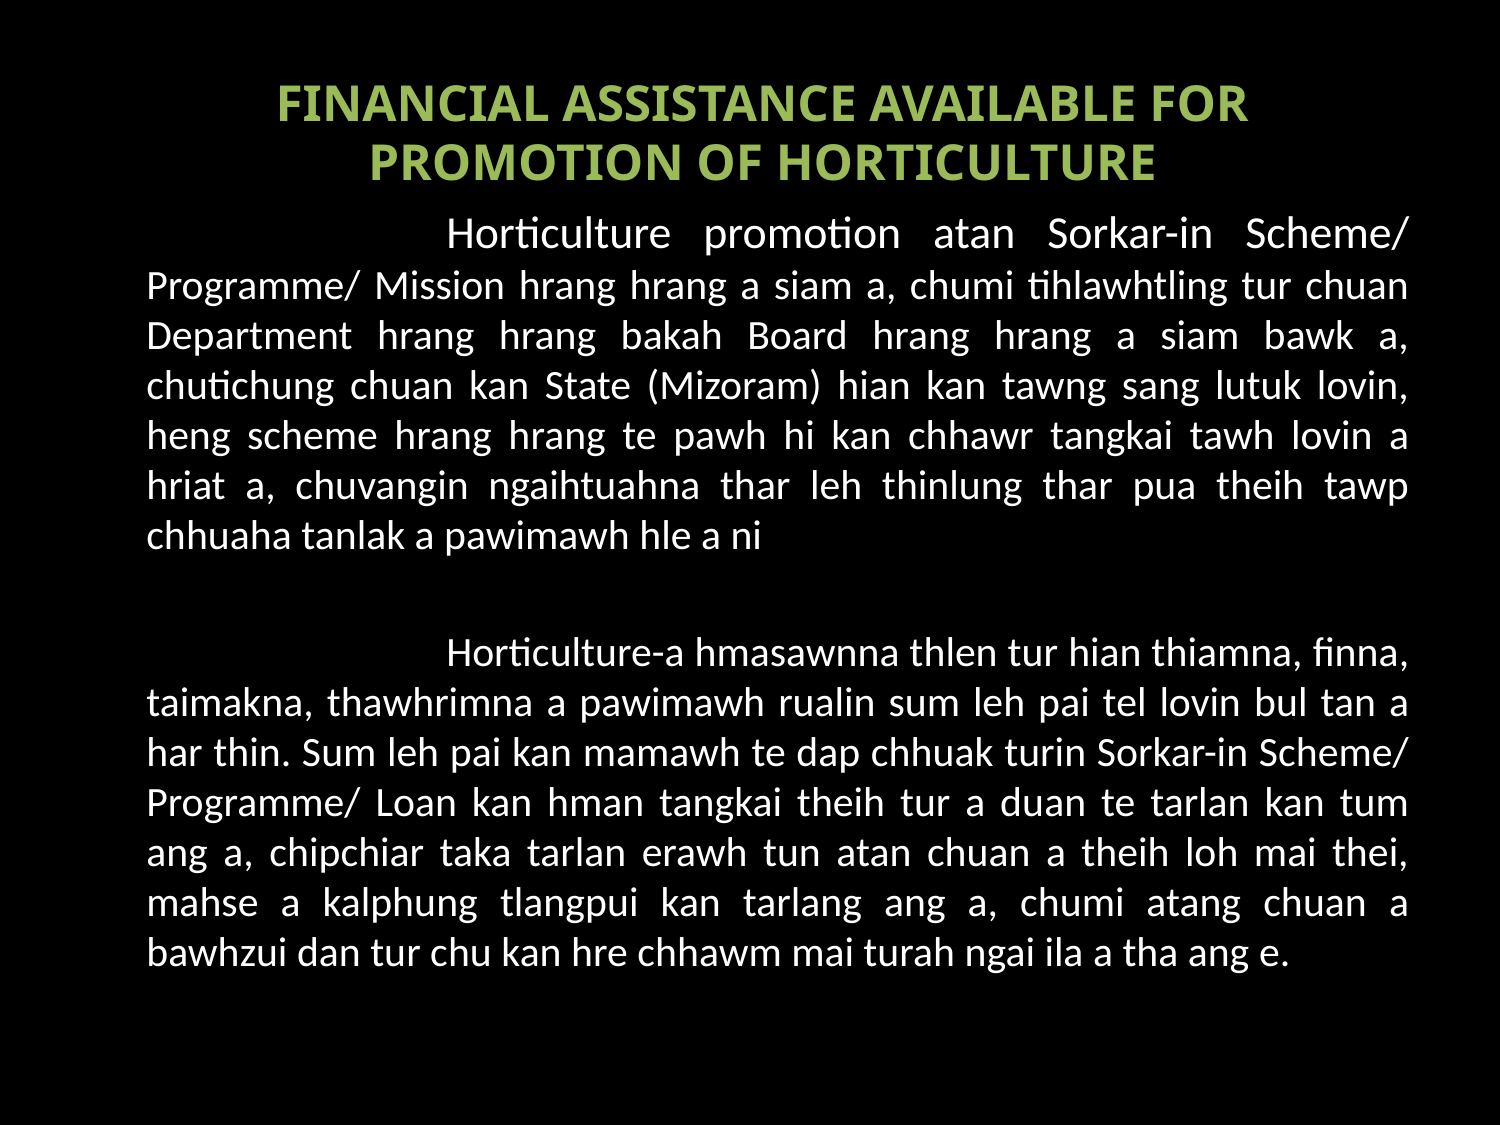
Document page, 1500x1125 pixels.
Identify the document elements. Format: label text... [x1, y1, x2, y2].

text_box FINANCIAL ASSISTANCE AVAILABLE FOR PROMOTION OF HORTICULTURE [124, 62, 1400, 200]
list Horticulture promotion atan Sorkar-in Scheme/ Programme/ Mission hrang hrang a siam a, chumi tihlawhtling tur chuan Department hrang hrang bakah Board hrang hrang a siam bawk a, chutichung chuan kan State (Mizoram) hian kan tawng sang lutuk lovin, heng scheme hrang hrang te pawh hi kan chhawr tangkai tawh lovin a hriat a, chuvangin ngaihtuahna thar leh thinlung thar pua theih tawp chhuaha tanlak a pawimawh hle a ni Horticulture-a hmasawnna thlen tur hian thiamna, finna, taimakna, thawhrimna a pawimawh rualin sum leh pai tel lovin bul tan a har thin. Sum leh pai kan mamawh te dap chhuak turin Sorkar-in Scheme/ Programme/ Loan kan hman tangkai theih tur a duan te tarlan kan tum ang a, chipchiar taka tarlan erawh tun atan chuan a theih loh mai thei, mahse a kalphung tlangpui kan tarlang ang a, chumi atang chuan a bawhzui dan tur chu kan hre chhawm mai turah ngai ila a tha ang e. [75, 195, 1425, 1025]
